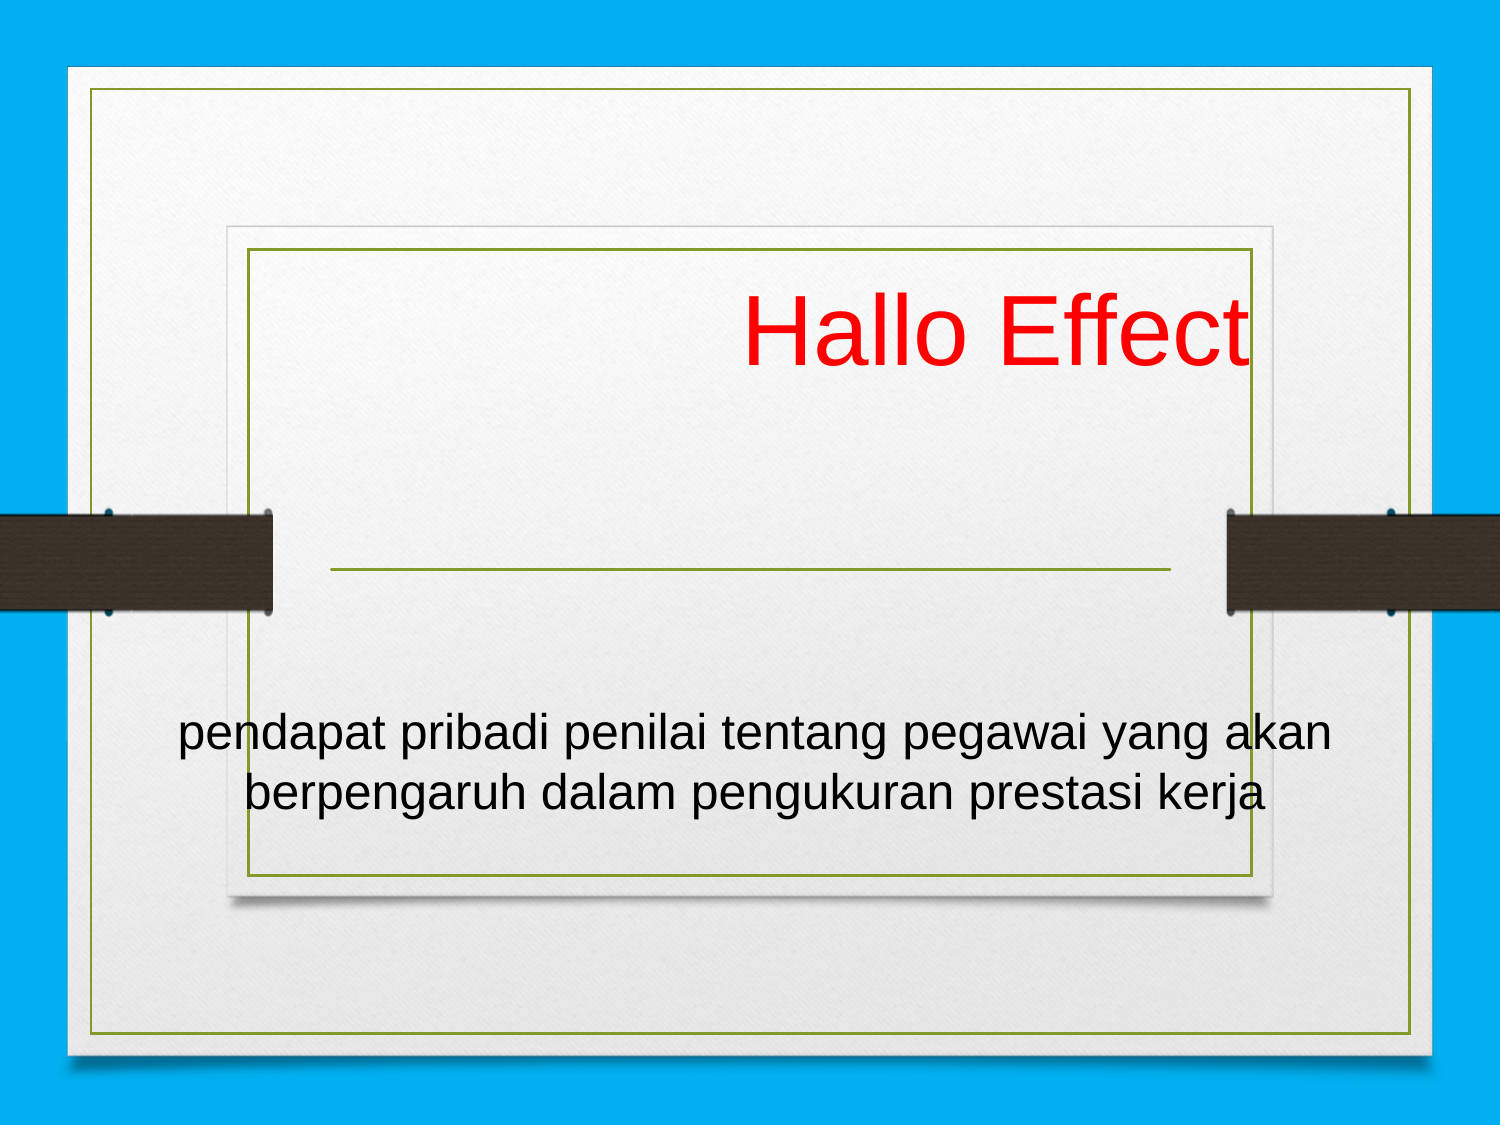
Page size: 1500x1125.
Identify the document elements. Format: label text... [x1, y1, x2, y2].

text_box pendapat pribadi penilai tentang pegawai yang akan berpengaruh dalam pengukuran prestasi kerja [147, 692, 1363, 828]
picture [0, 67, 1500, 1056]
text_box Hallo Effect [0, 257, 1266, 393]
picture [250, 251, 1250, 257]
